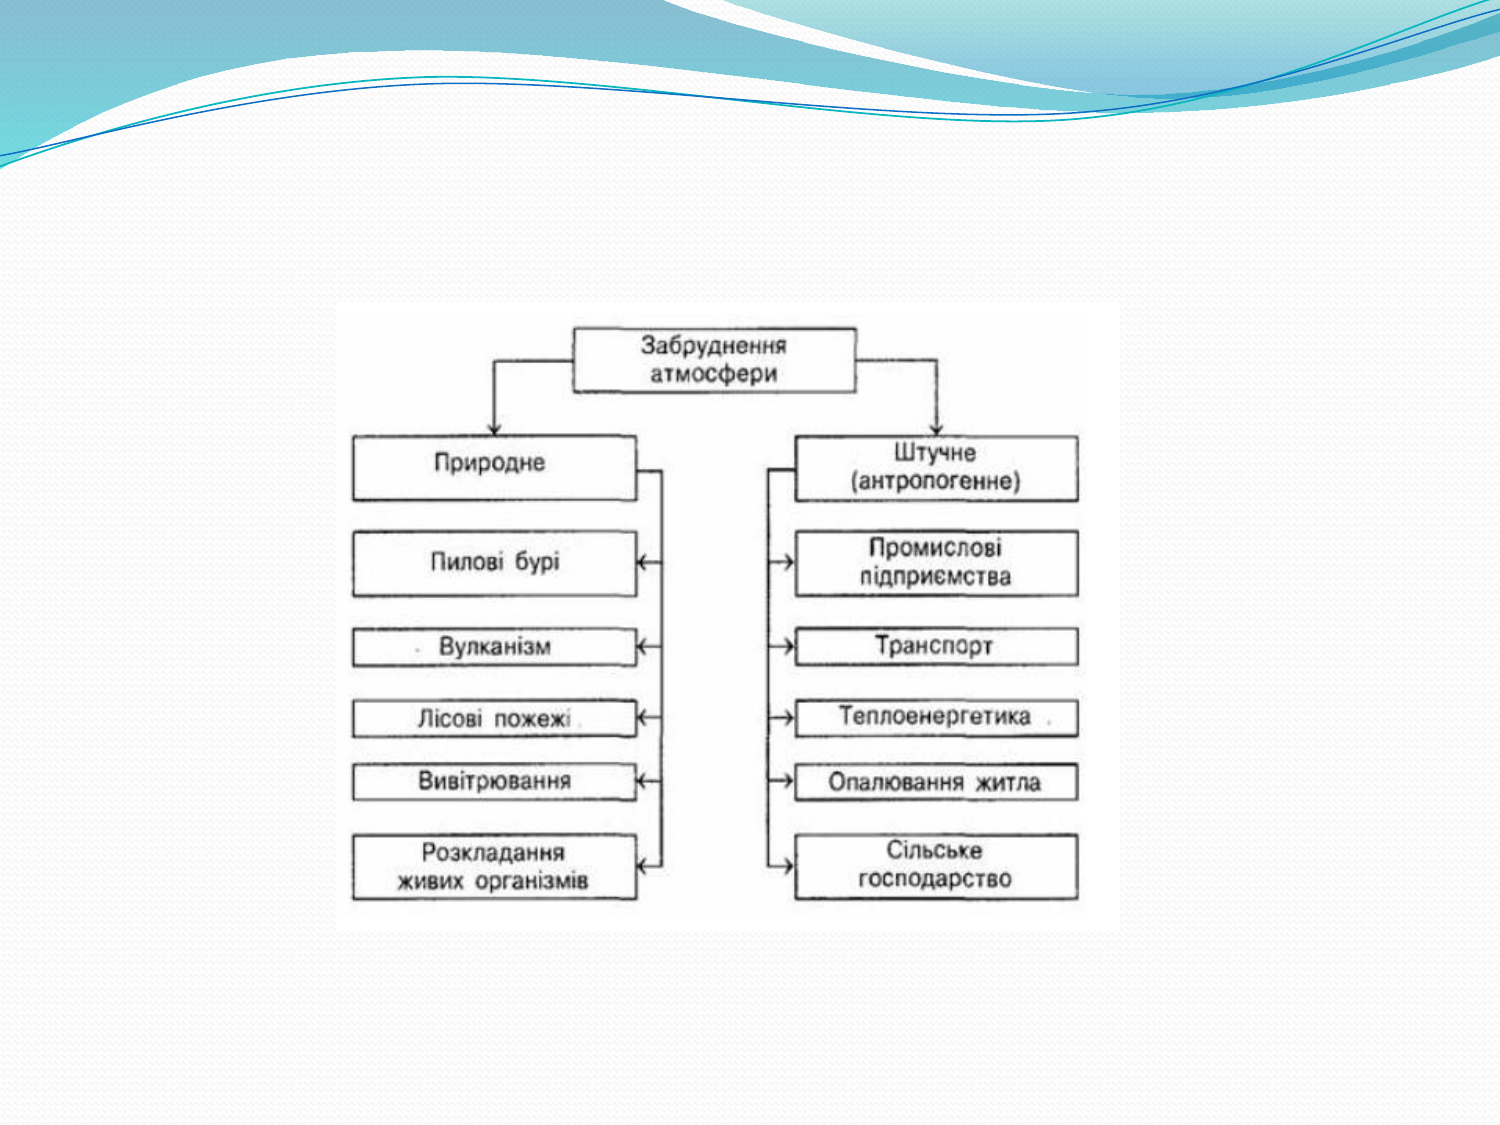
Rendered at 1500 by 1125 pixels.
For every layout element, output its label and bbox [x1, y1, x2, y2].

list [336, 302, 1120, 930]
